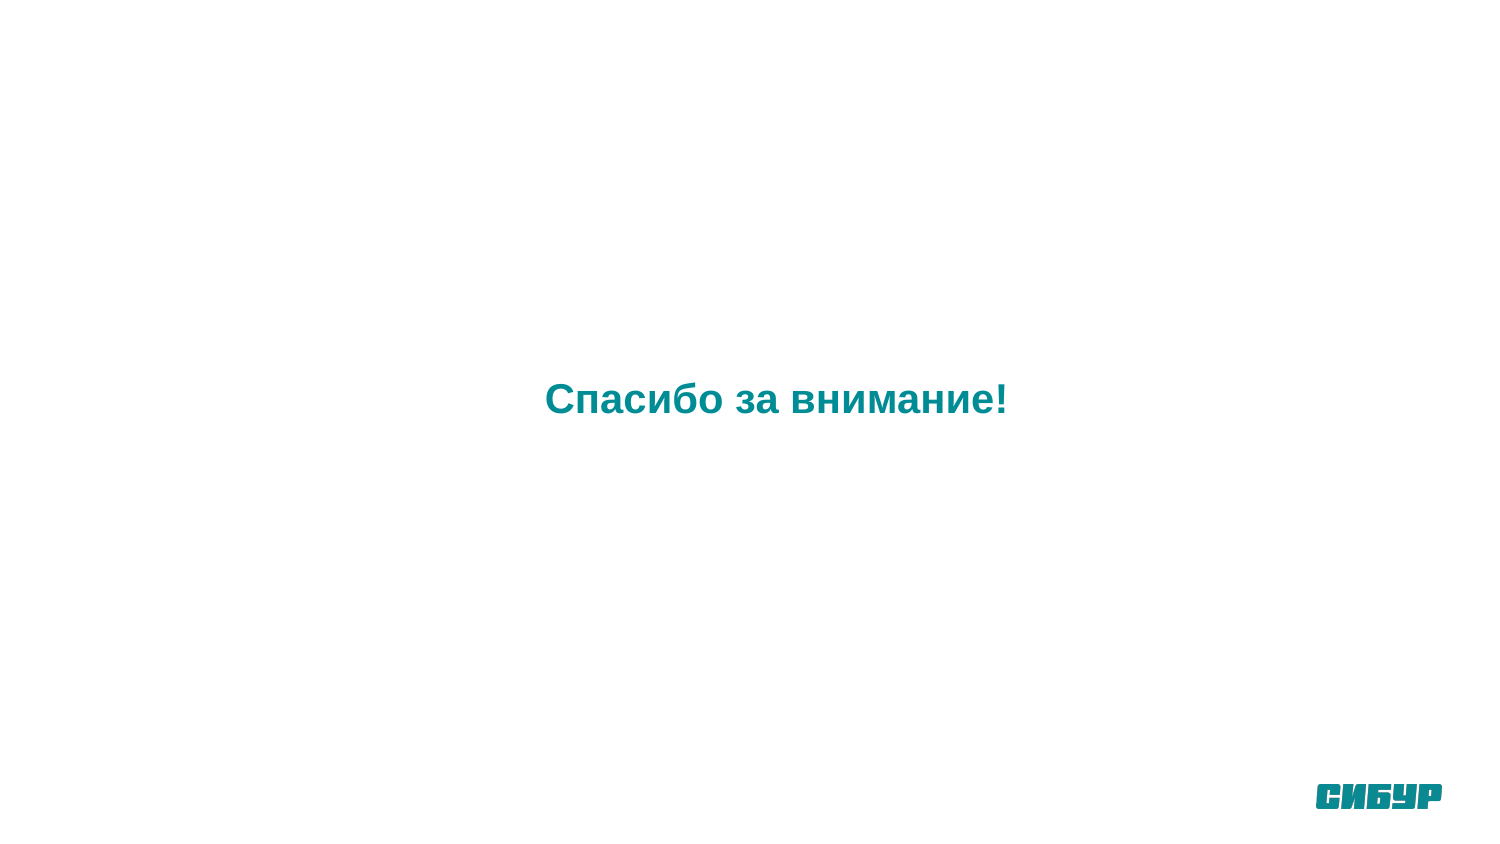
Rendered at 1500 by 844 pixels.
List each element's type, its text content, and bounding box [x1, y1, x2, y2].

title Спасибо за внимание! [85, 341, 1468, 452]
picture [1316, 784, 1442, 809]
